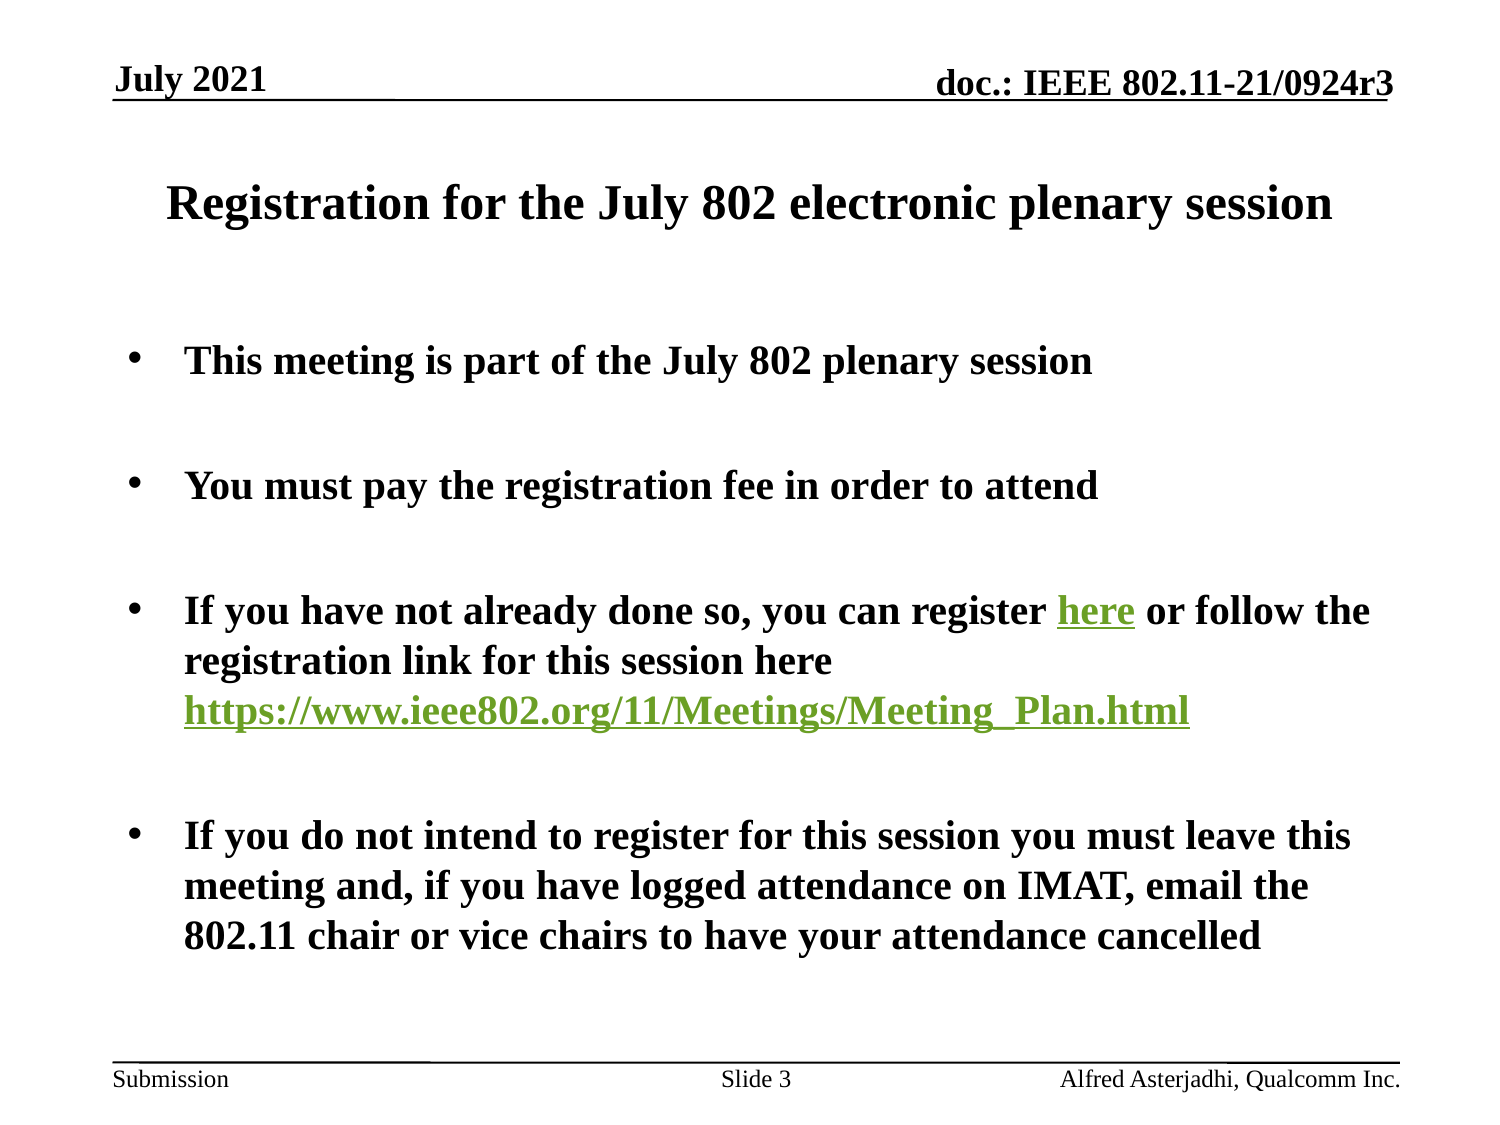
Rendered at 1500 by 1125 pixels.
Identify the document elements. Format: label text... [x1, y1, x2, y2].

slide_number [114, 54, 423, 100]
title Registration for the July 802 electronic plenary session [112, 112, 1388, 288]
footer Alfred Asterjadhi, Qualcomm Inc. [878, 1061, 1402, 1093]
list This meeting is part of the July 802 plenary session You must pay the registration fee in order to attend If you have not already done so, you can register here or follow the registration link for this session here https://www.ieee802.org/11/Meetings/Meeting_Plan.html If you do not intend to register for this session you must leave this meeting and, if you have logged attendance on IMAT, email the 802.11 chair or vice chairs to have your attendance cancelled [112, 324, 1388, 1000]
slide_number Slide 3 [712, 1061, 800, 1123]
